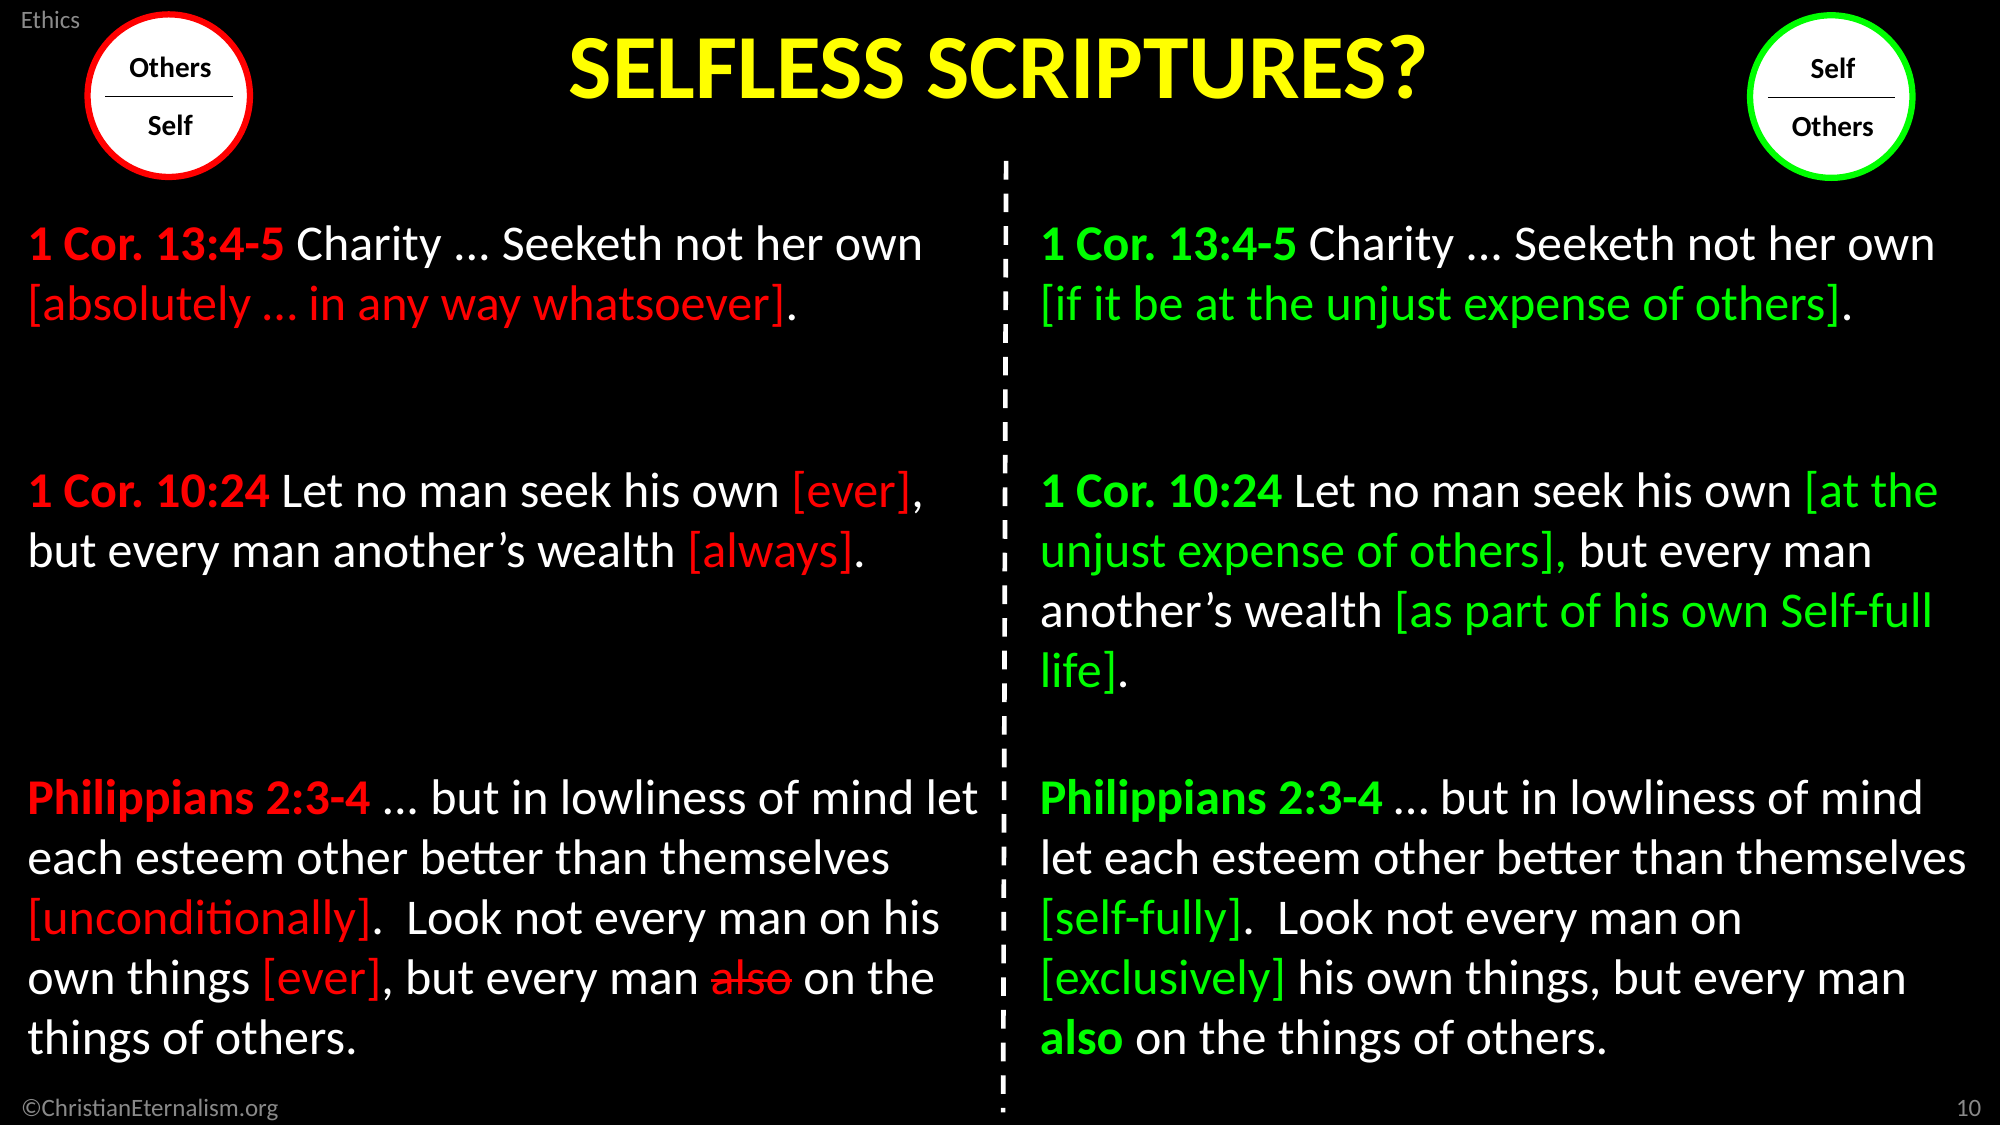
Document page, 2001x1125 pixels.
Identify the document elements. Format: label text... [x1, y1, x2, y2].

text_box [1749, 14, 1913, 179]
footer ©ChristianEternalism.org [0, 1087, 300, 1125]
slide_number 10 [1937, 1087, 2000, 1125]
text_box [87, 14, 251, 178]
text_box 1 Cor. 10:24 Let no man seek his own [ever], but every man another’s wealth [always]. [12, 449, 985, 585]
text_box 1 Cor. 10:24 Let no man seek his own [at the unjust expense of others], but every man another’s wealth [as part of his own Self-full life]. [1024, 449, 1972, 705]
text_box 1 Cor. 13:4-5 Charity ... Seeketh not her own [absolutely … in any way whatsoever]. [12, 203, 991, 339]
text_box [1002, 160, 1007, 1113]
text_box Philippians 2:3-4 … but in lowliness of mind let each esteem other better than themselves [self-fully]. Look not every man on [exclusively] his own things, but every man also on the things of others. [1024, 756, 1988, 1072]
text_box SELFLESS SCRIPTURES? [249, 0, 1750, 125]
text_box 1 Cor. 13:4-5 Charity ... Seeketh not her own [if it be at the unjust expense of others]. [1024, 203, 1972, 339]
text_box Philippians 2:3-4 ... but in lowliness of mind let each esteem other better than themselves [unconditionally]. Look not every man on his own things [ever], but every man also on the things of others. [12, 756, 997, 1072]
